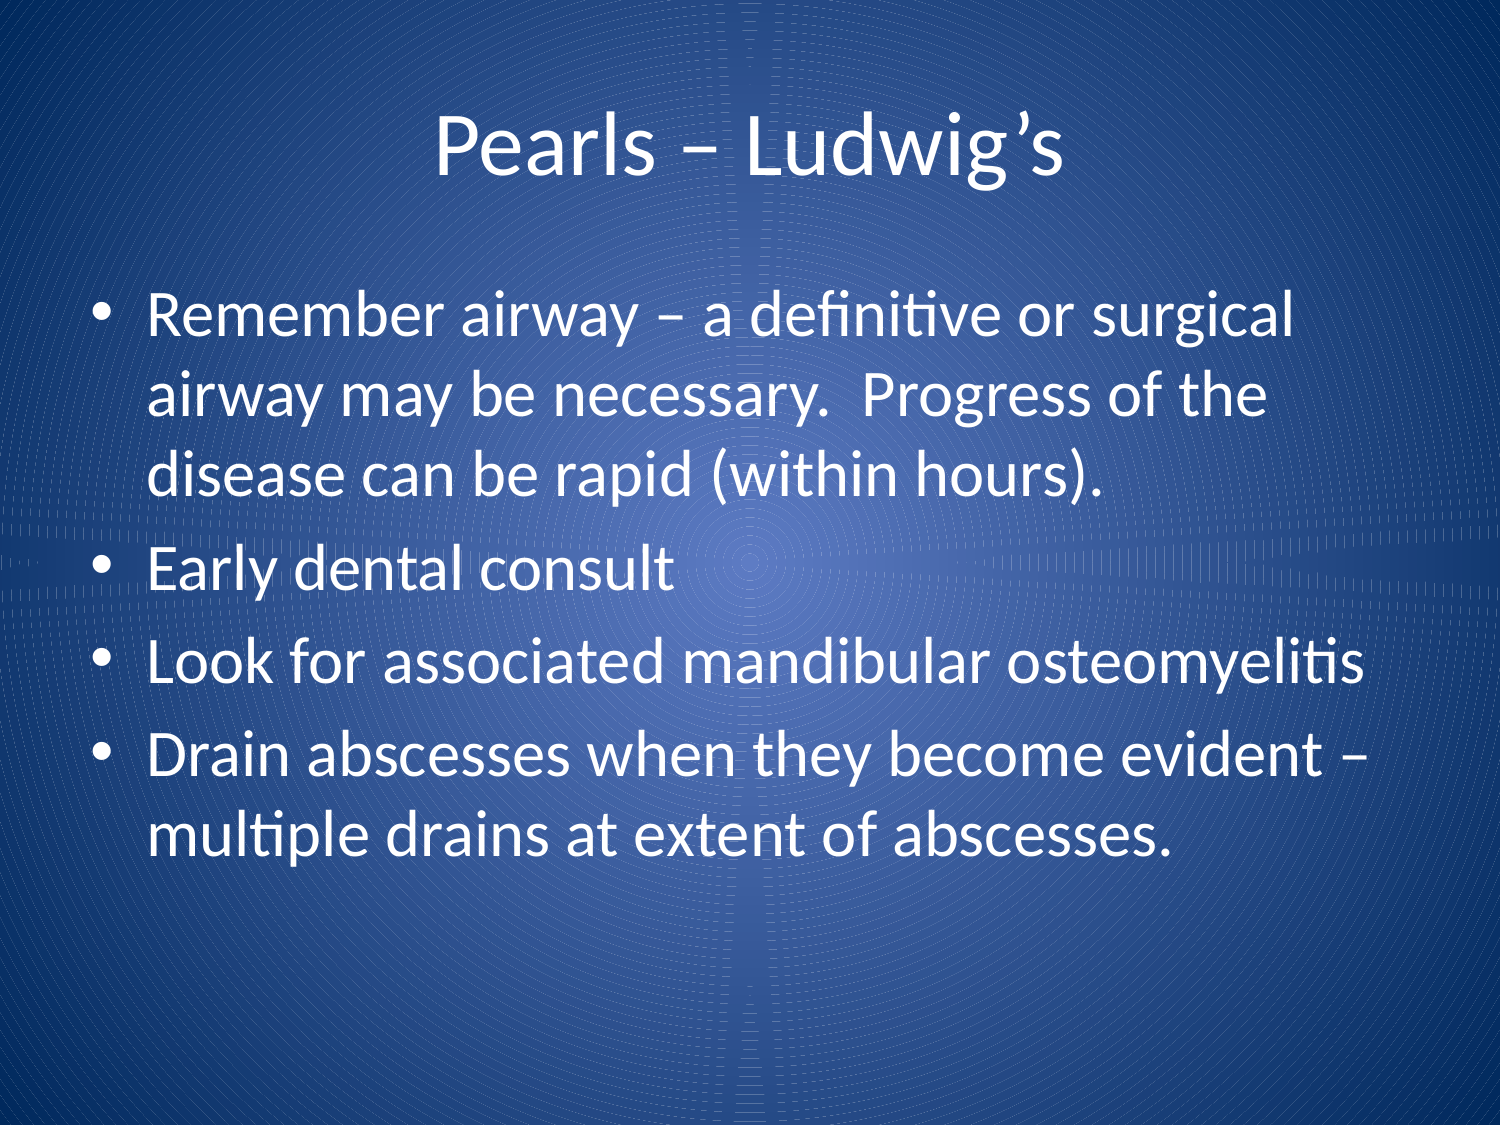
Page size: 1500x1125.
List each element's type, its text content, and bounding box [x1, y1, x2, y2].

title Pearls – Ludwig’s [75, 45, 1425, 233]
list Remember airway – a definitive or surgical airway may be necessary. Progress of the disease can be rapid (within hours). Early dental consult Look for associated mandibular osteomyelitis Drain abscesses when they become evident – multiple drains at extent of abscesses. [75, 262, 1425, 1005]
